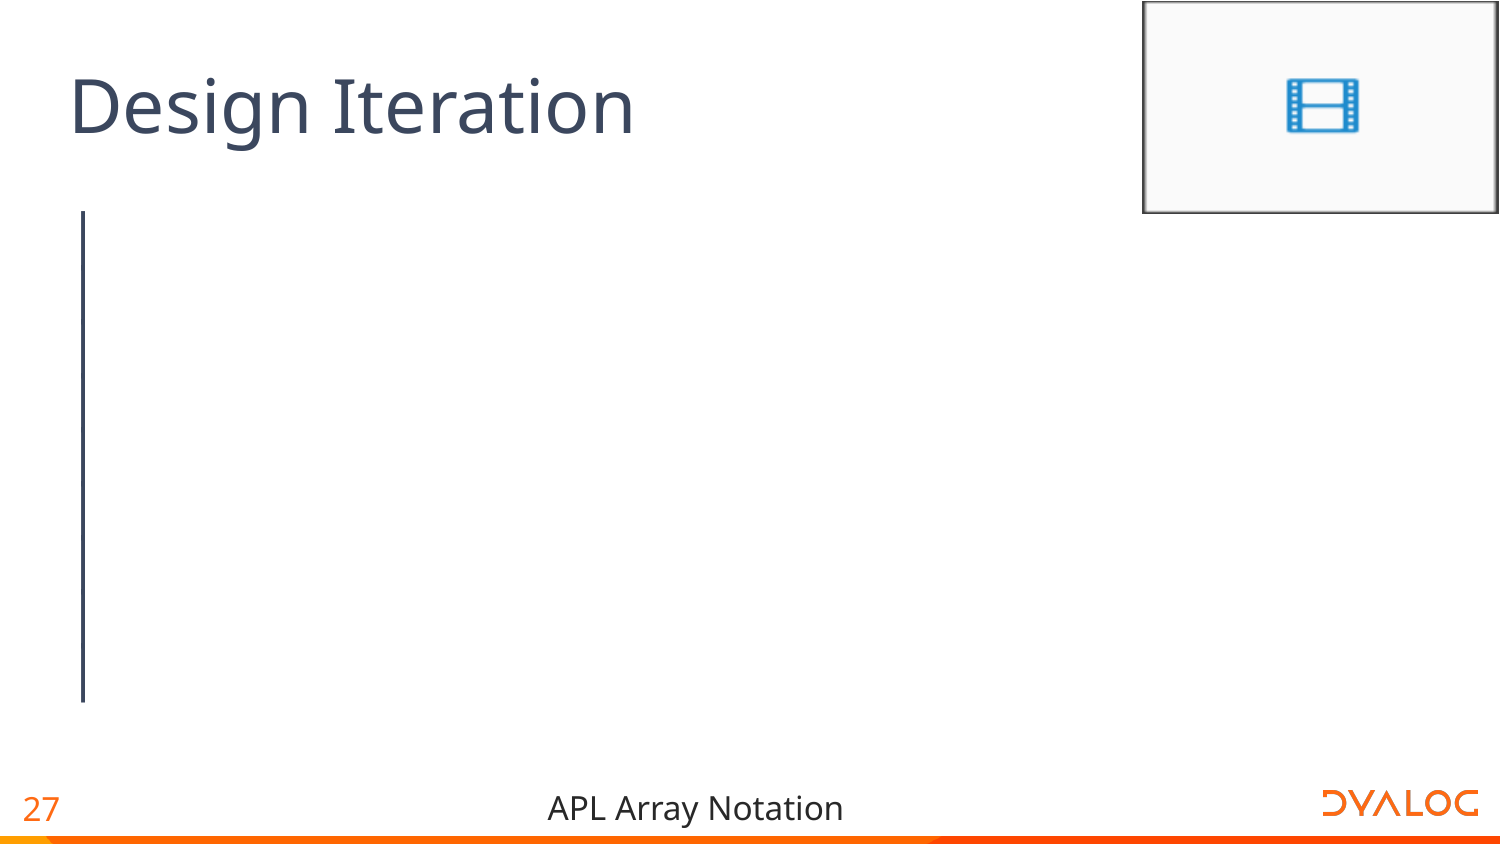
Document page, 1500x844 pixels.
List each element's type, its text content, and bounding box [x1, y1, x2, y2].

list │ │ │ │ │ │ │ │ │ [53, 207, 1453, 740]
picture [1323, 790, 1478, 816]
picture [0, 836, 1500, 844]
title Design Iteration [53, 43, 1121, 157]
